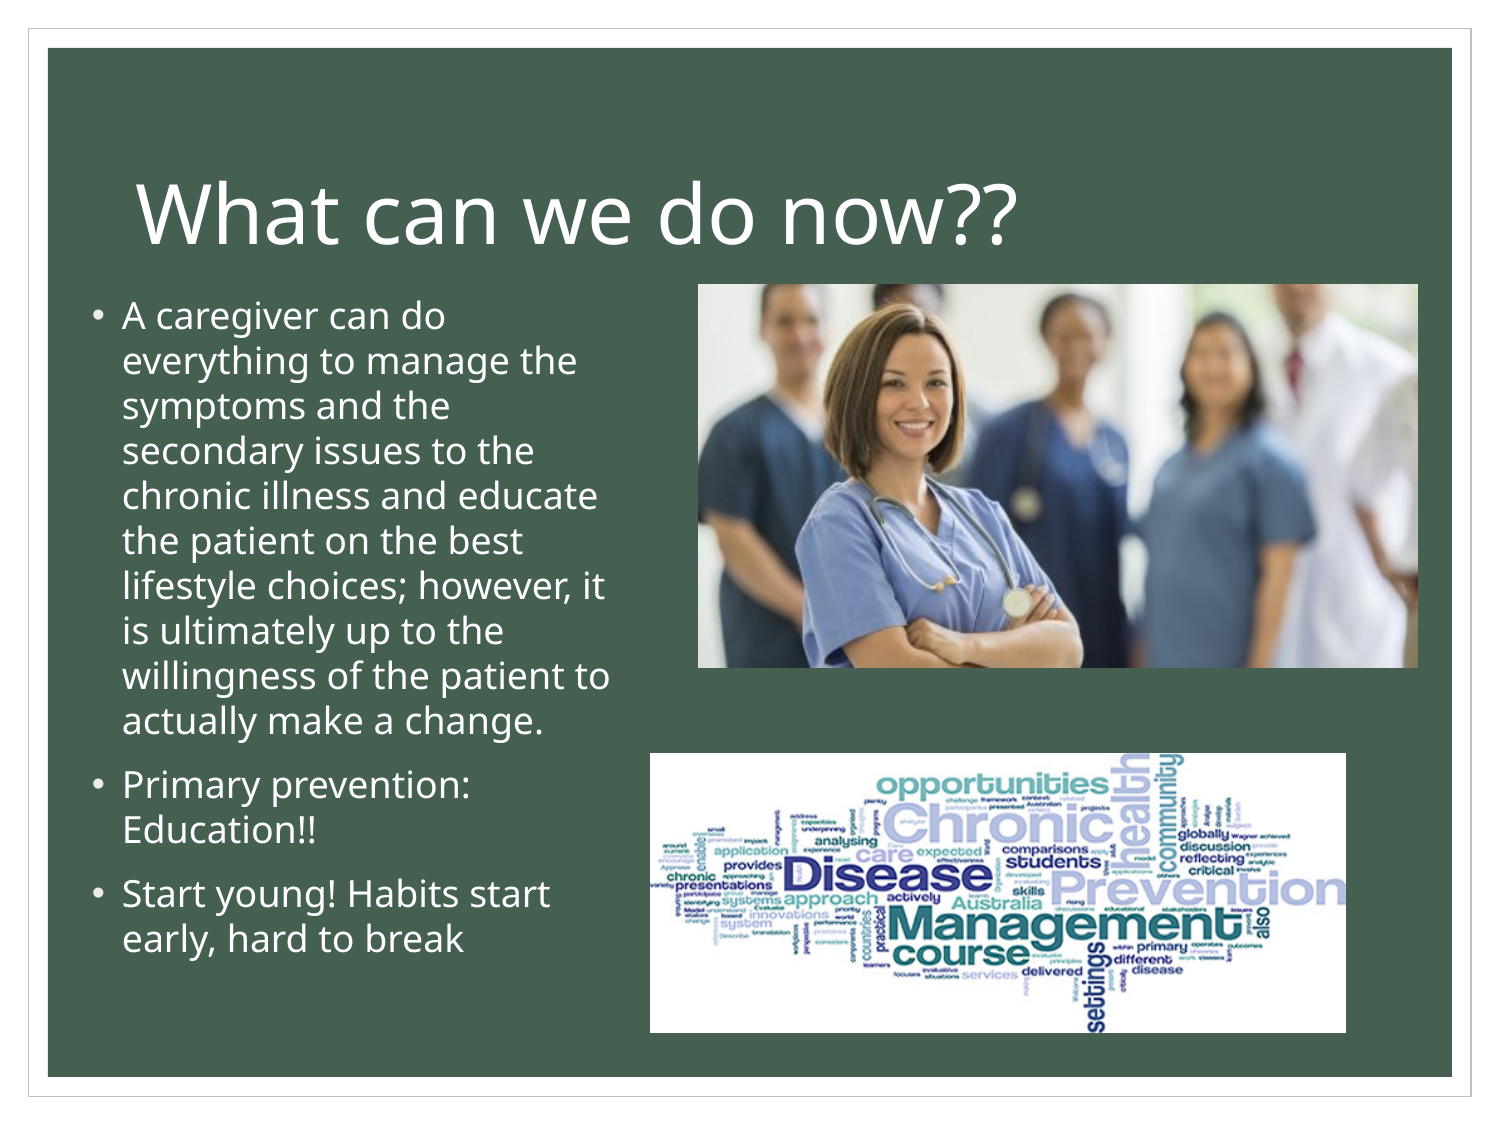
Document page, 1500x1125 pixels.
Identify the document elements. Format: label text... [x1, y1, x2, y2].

list A caregiver can do everything to manage the symptoms and the secondary issues to the chronic illness and educate the patient on the best lifestyle choices; however, it is ultimately up to the willingness of the patient to actually make a change. Primary prevention: Education!! Start young! Habits start early, hard to break [76, 284, 650, 1063]
title What can we do now?? [120, 105, 1380, 331]
picture [698, 284, 1418, 668]
text_box [200, 725, 763, 1125]
picture [649, 753, 1346, 1033]
